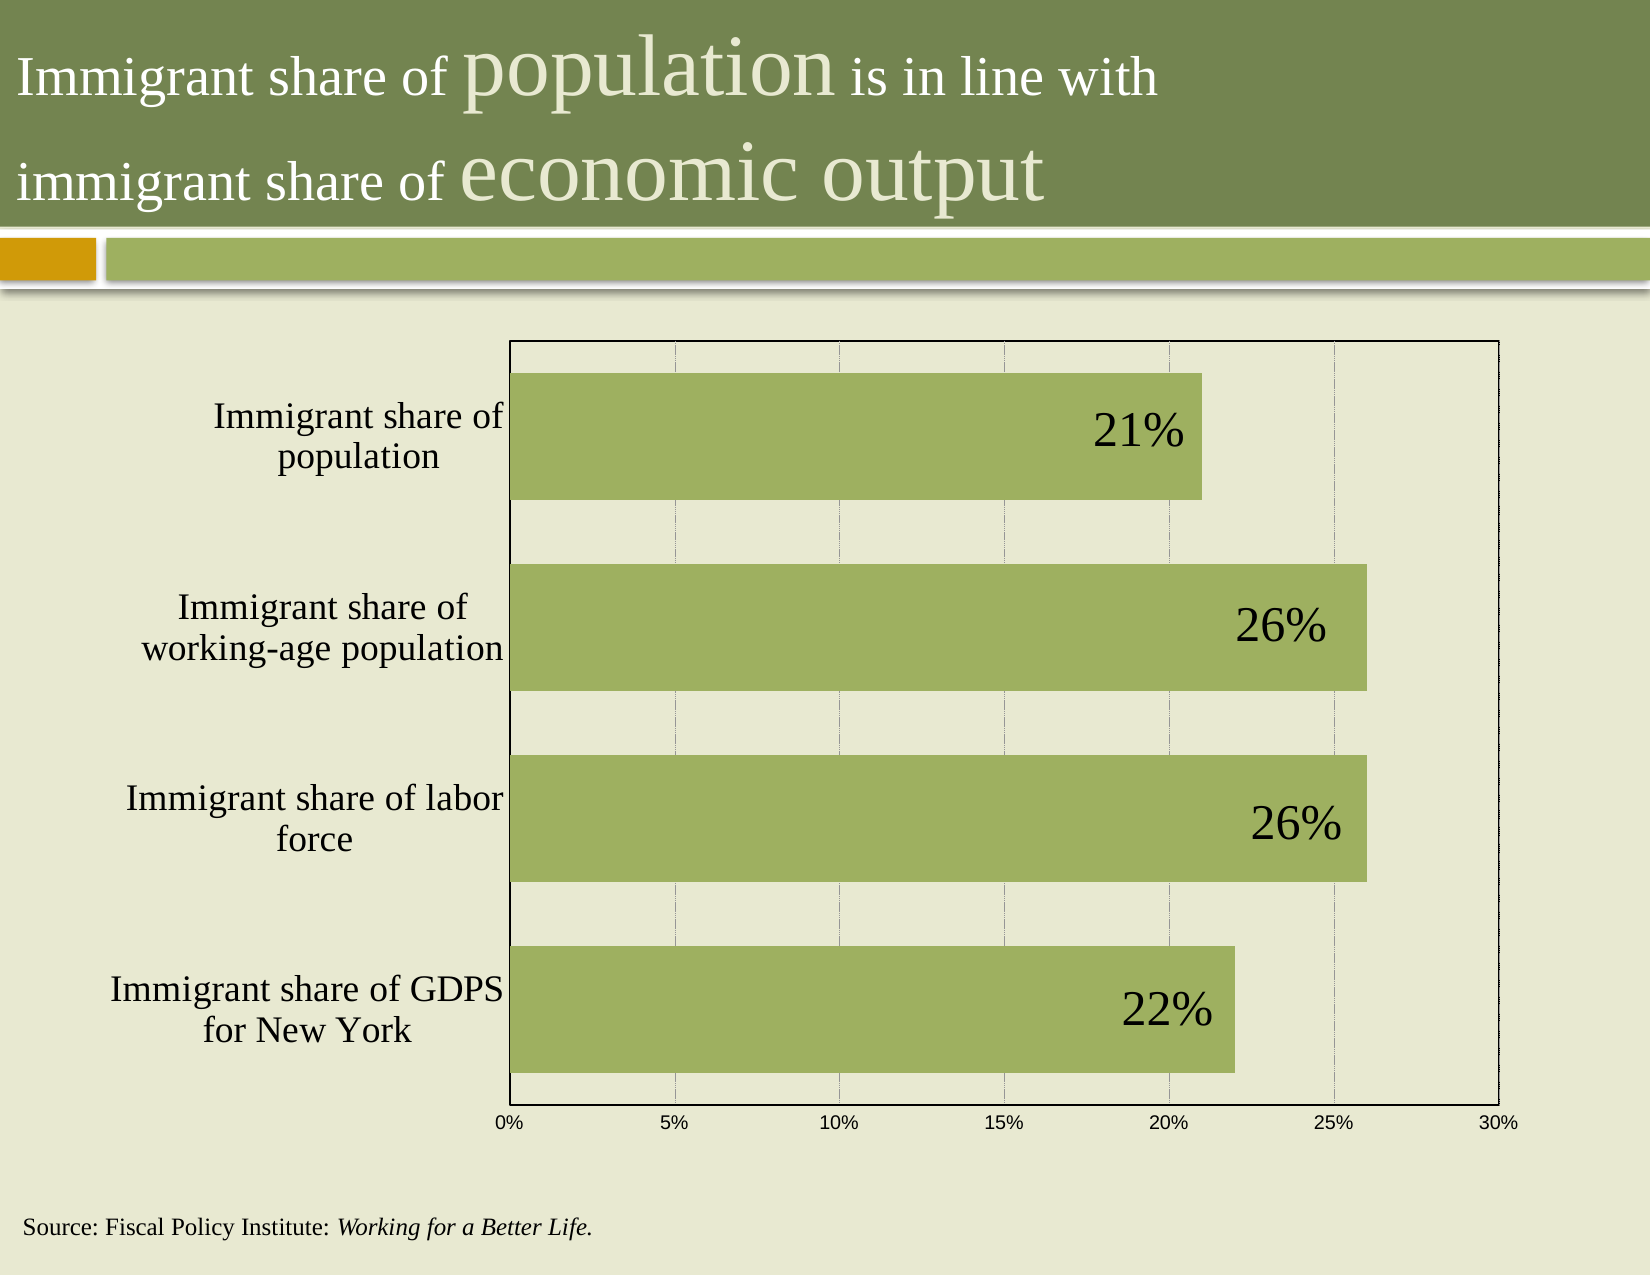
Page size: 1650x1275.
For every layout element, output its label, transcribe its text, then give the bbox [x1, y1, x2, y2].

text_box Source: Fiscal Policy Institute: Working for a Better Life. [6, 1202, 611, 1249]
chart [99, 318, 1553, 1207]
text_box Immigrant share of population is in line with immigrant share of economic output [0, 0, 1650, 227]
